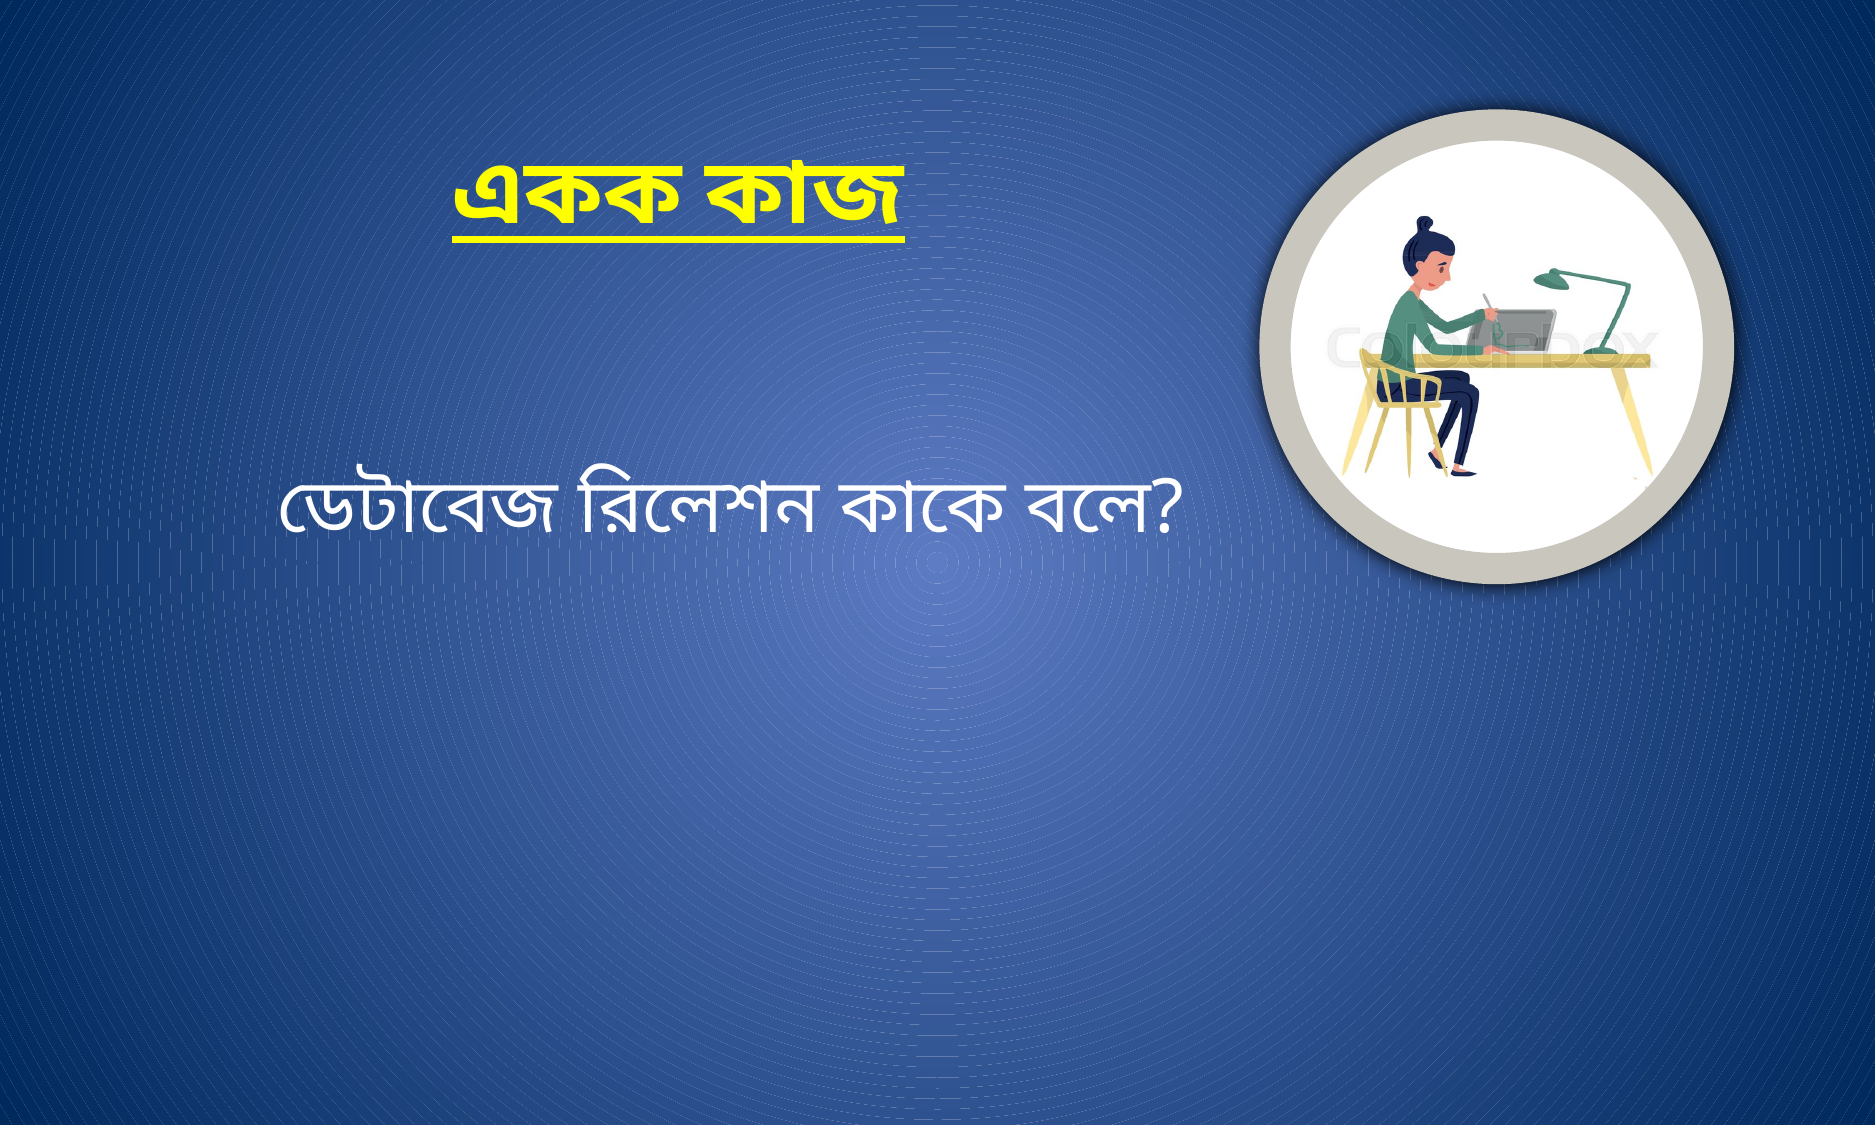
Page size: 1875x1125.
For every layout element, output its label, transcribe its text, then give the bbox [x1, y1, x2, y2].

picture [1274, 124, 1719, 569]
text_box ডেটাবেজ রিলেশন কাকে বলে? [262, 449, 1200, 555]
text_box একক কাজ [437, 124, 1113, 250]
